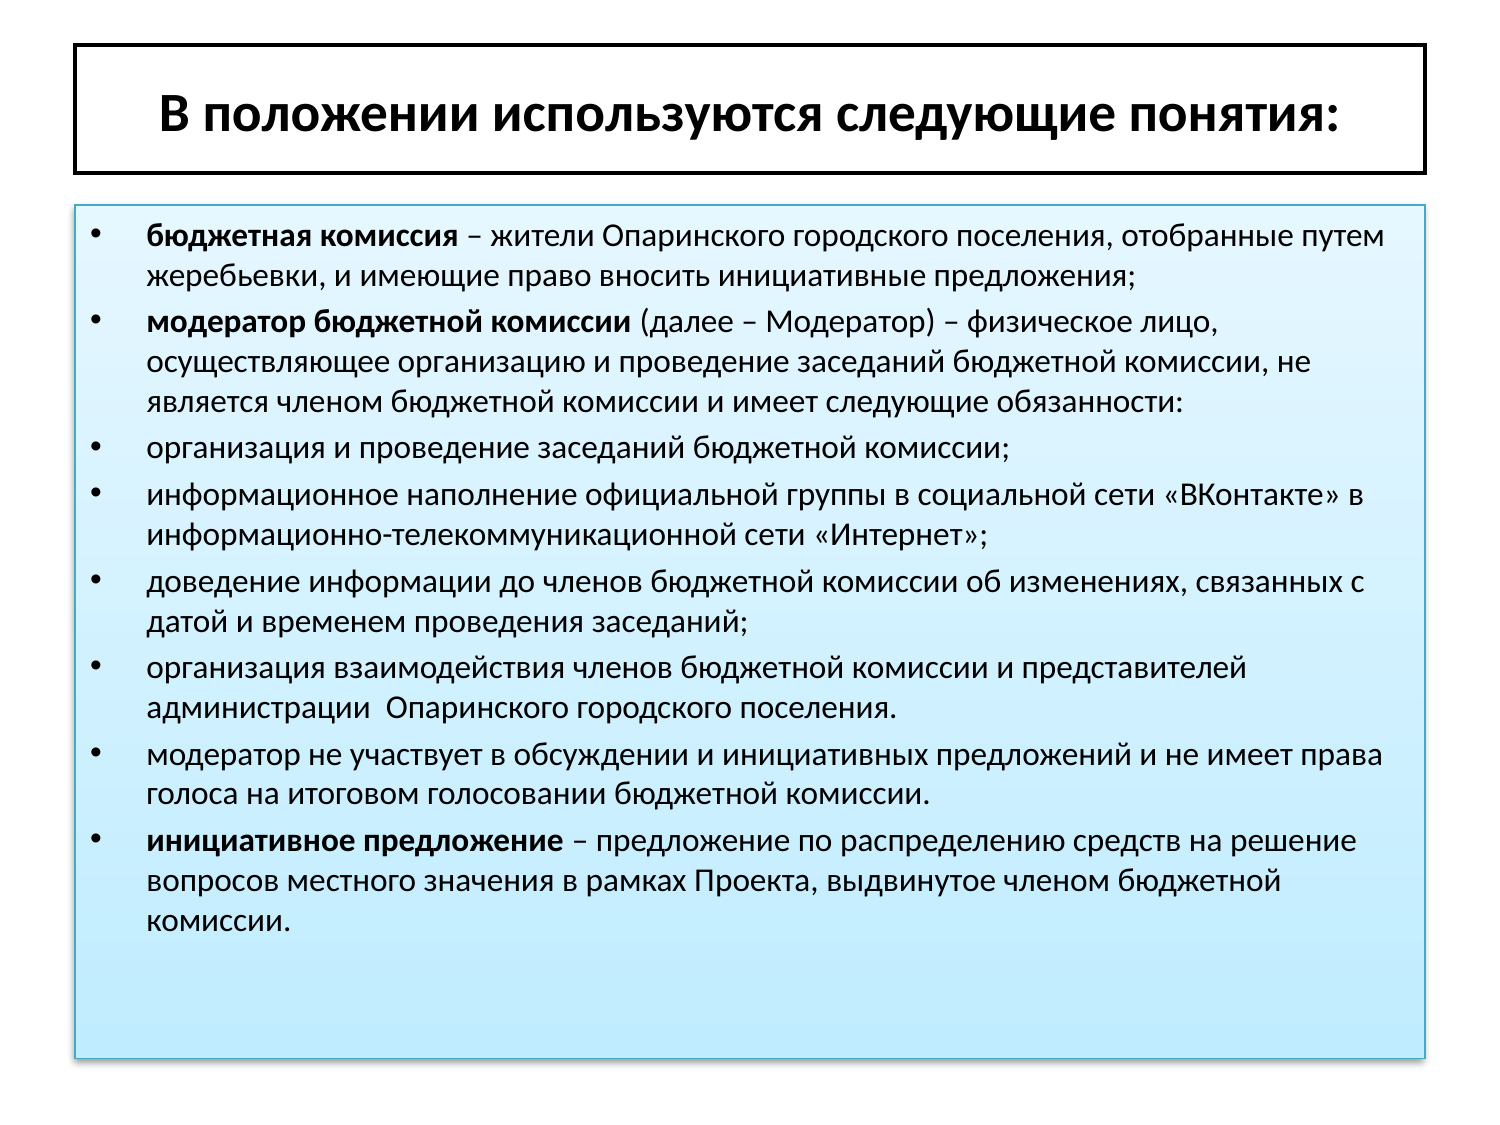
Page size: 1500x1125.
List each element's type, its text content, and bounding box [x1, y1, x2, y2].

list бюджетная комиссия – жители Опаринского городского поселения, отобранные путем жеребьевки, и имеющие право вносить инициативные предложения; модератор бюджетной комиссии (далее – Модератор) – физическое лицо, осуществляющее организацию и проведение заседаний бюджетной комиссии, не является членом бюджетной комиссии и имеет следующие обязанности: организация и проведение заседаний бюджетной комиссии; информационное наполнение официальной группы в социальной сети «ВКонтакте» в информационно-телекоммуникационной сети «Интернет»; доведение информации до членов бюджетной комиссии об изменениях, связанных с датой и временем проведения заседаний; организация взаимодействия членов бюджетной комиссии и представителей администрации Опаринского городского поселения. модератор не участвует в обсуждении и инициативных предложений и не имеет права голоса на итоговом голосовании бюджетной комиссии. инициативное предложение – предложение по распределению средств на решение вопросов местного значения в рамках Проекта, выдвинутое членом бюджетной комиссии. [74, 204, 1426, 1059]
title В положении используются следующие понятия: [73, 43, 1427, 175]
